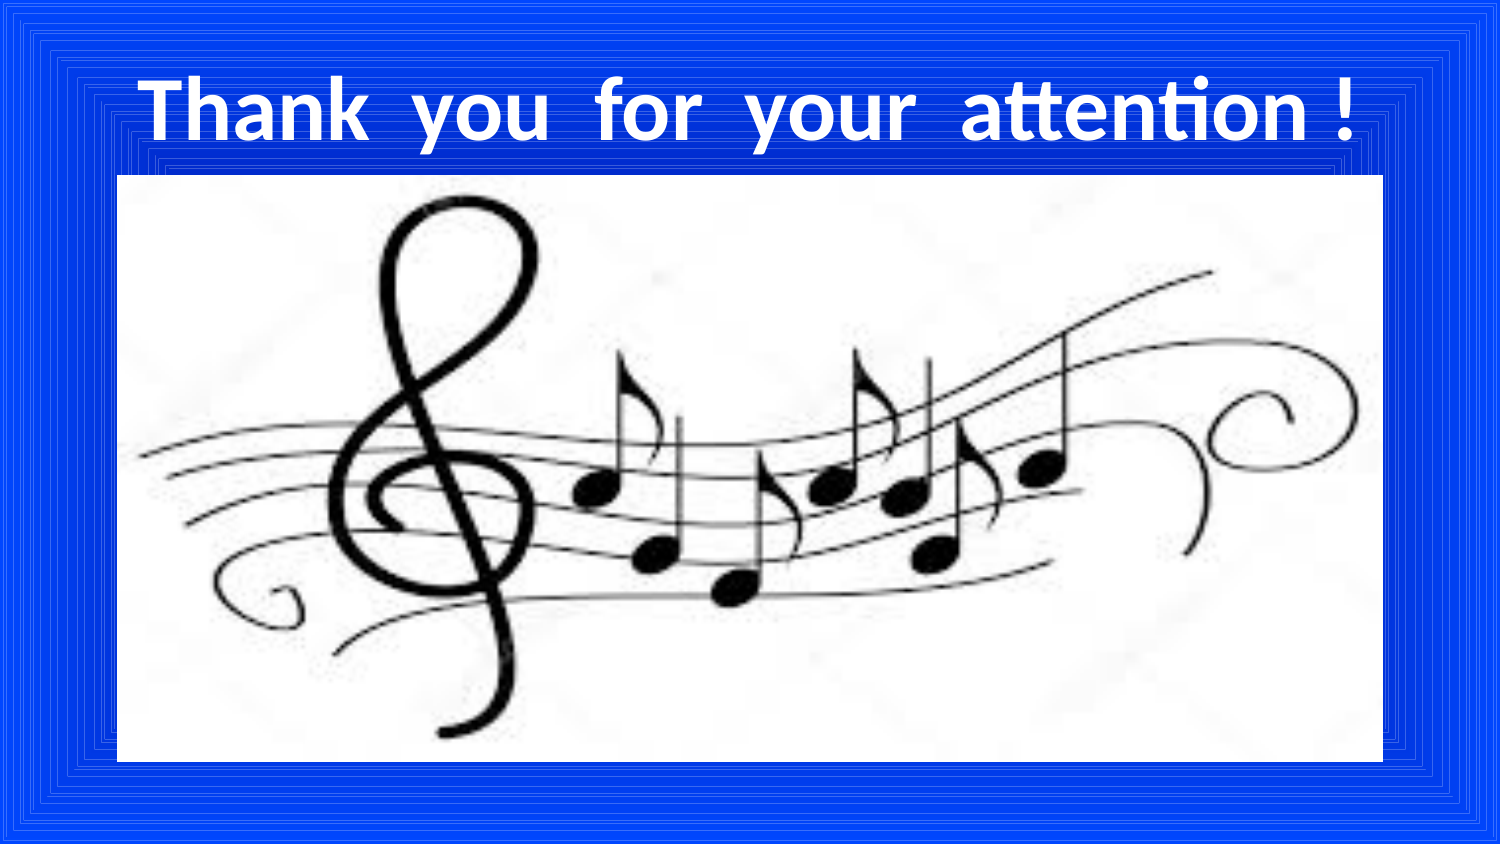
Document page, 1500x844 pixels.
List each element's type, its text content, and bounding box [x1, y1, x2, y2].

title Thank you for your attention ! [75, 33, 1425, 175]
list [116, 175, 1383, 762]
footer [512, 782, 988, 827]
